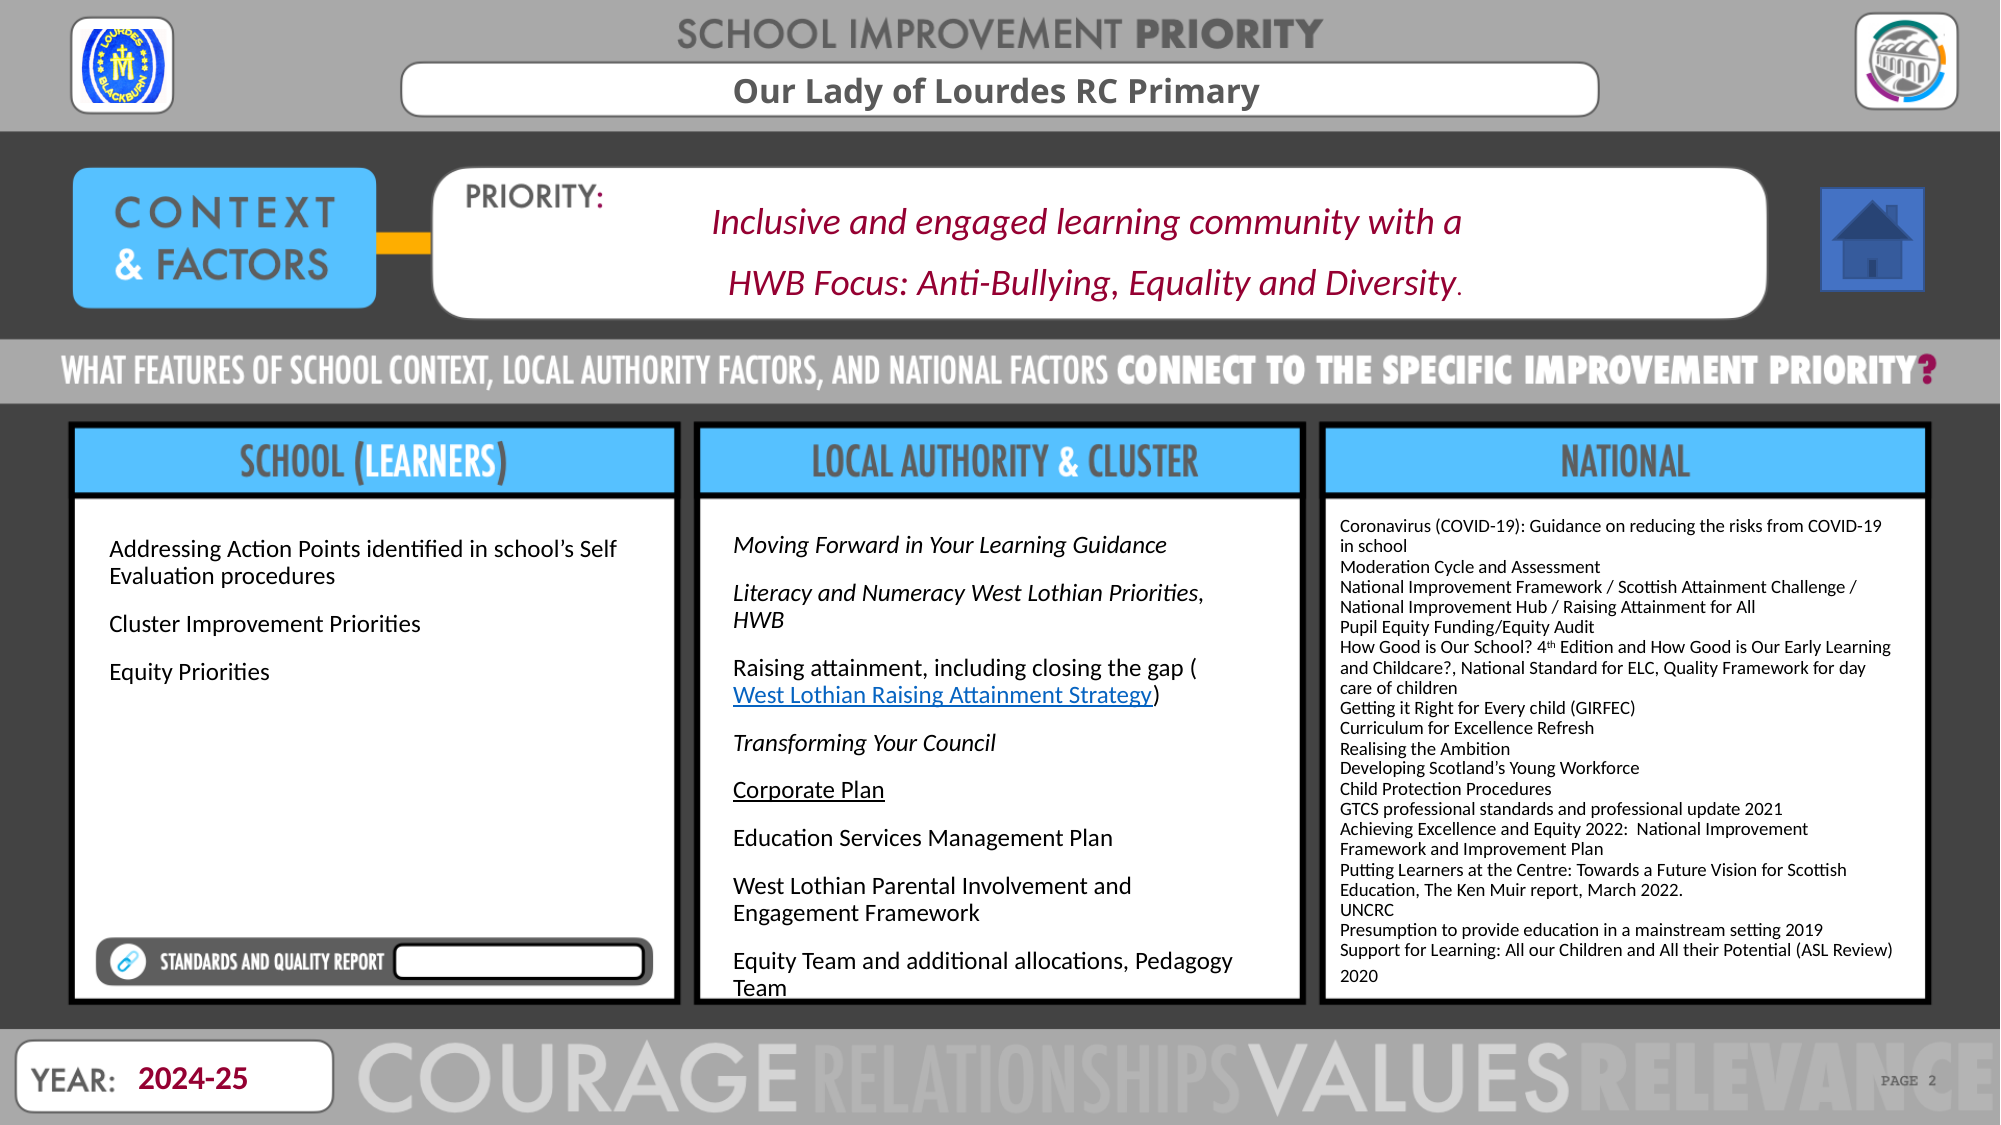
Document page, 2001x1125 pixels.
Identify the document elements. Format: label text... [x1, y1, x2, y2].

list Moving Forward in Your Learning Guidance Literacy and Numeracy West Lothian Priorities, HWB Raising attainment, including closing the gap (West Lothian Raising Attainment Strategy) Transforming Your Council Corporate Plan Education Services Management Plan West Lothian Parental Involvement and Engagement Framework Equity Team and additional allocations, Pedagogy Team [718, 525, 1275, 977]
list Coronavirus (COVID-19): Guidance on reducing the risks from COVID-19 in school Moderation Cycle and Assessment National Improvement Framework / Scottish Attainment Challenge / National Improvement Hub / Raising Attainment for All Pupil Equity Funding/Equity Audit How Good is Our School? 4th Edition and How Good is Our Early Learning and Childcare?, National Standard for ELC, Quality Framework for day care of children Getting it Right for Every child (GIRFEC) Curriculum for Excellence Refresh Realising the Ambition Developing Scotland’s Young Workforce Child Protection Procedures GTCS professional standards and professional update 2021 Achieving Excellence and Equity 2022: National Improvement Framework and Improvement Plan Putting Learners at the Centre: Towards a Future Vision for Scottish Education, The Ken Muir report, March 2022. UNCRC Presumption to provide education in a mainstream setting 2019 Support for Learning: All our Children and All their Potential (ASL Review) 2020 [1325, 509, 1910, 962]
list Inclusive and engaged learning community with a HWB Focus: Anti-Bullying, Equality and Diversity. [456, 194, 1735, 272]
list Addressing Action Points identified in school’s Self Evaluation procedures Cluster Improvement Priorities Equity Priorities [94, 528, 652, 922]
text_box Our Lady of Lourdes RC Primary [423, 71, 1571, 119]
title [417, 67, 1564, 115]
picture [0, 0, 2000, 1125]
list 2024-25 [123, 1053, 328, 1104]
